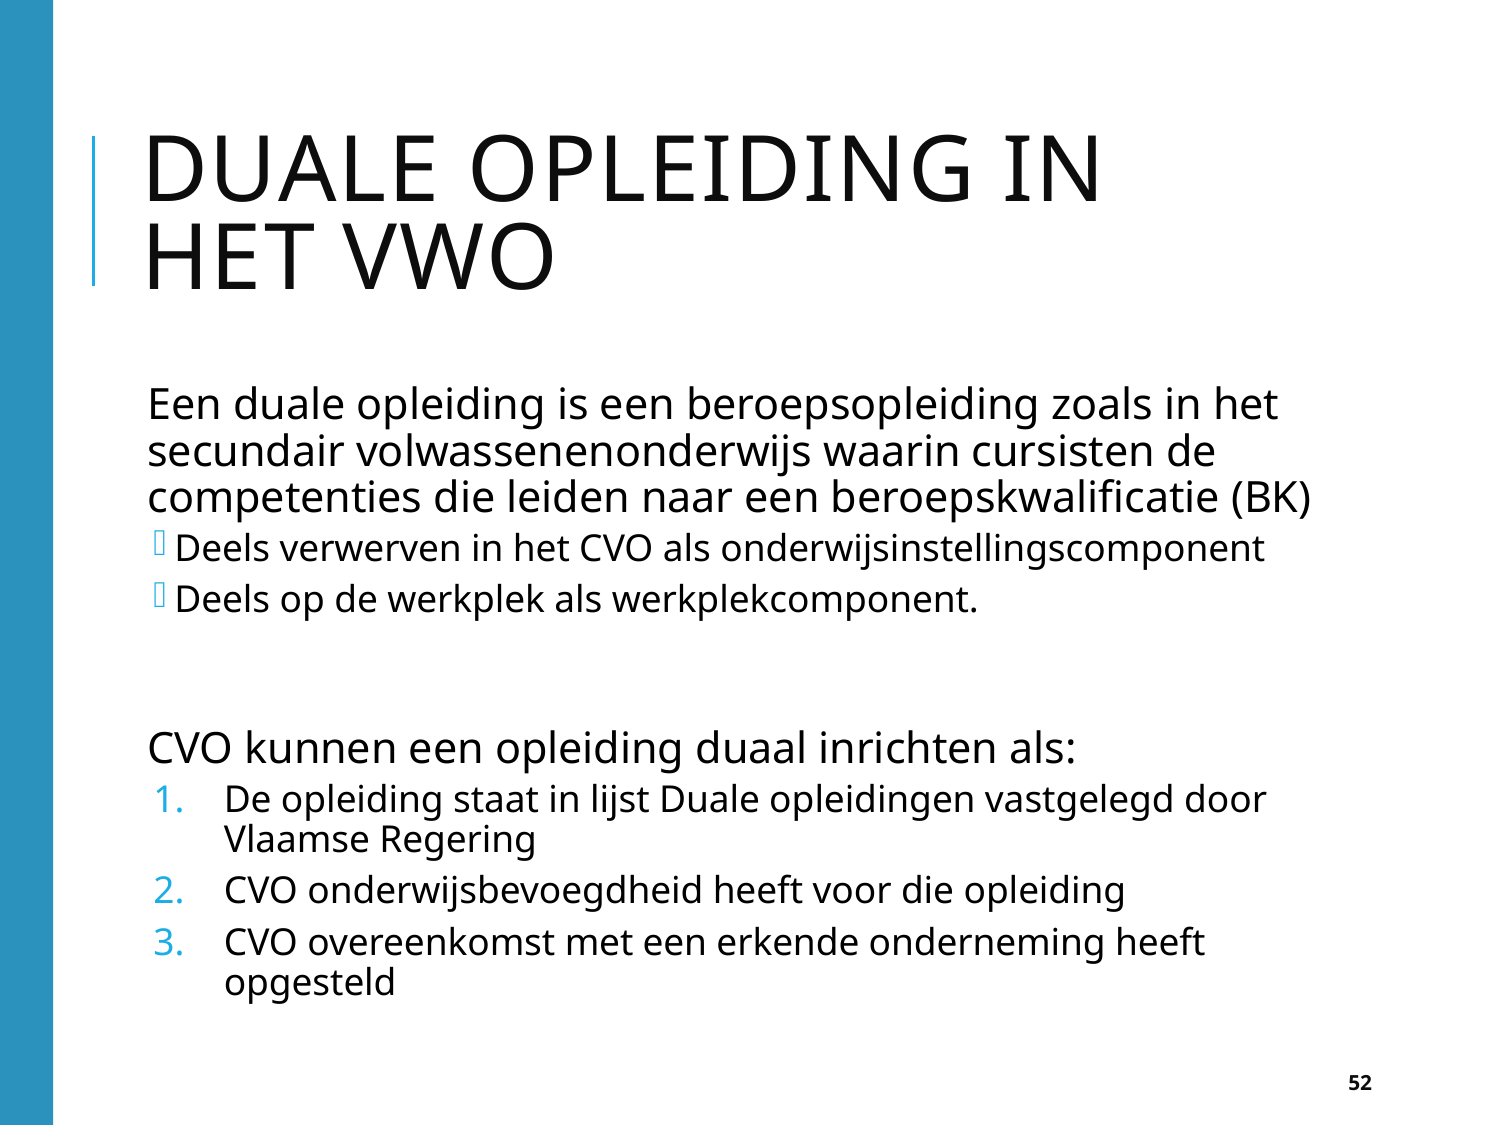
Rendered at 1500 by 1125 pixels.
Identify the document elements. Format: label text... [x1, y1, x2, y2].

slide_number 52 [1333, 1061, 1454, 1107]
list Een duale opleiding is een beroepsopleiding zoals in het secundair volwassenenonderwijs waarin cursisten de competenties die leiden naar een beroepskwalificatie (BK) Deels verwerven in het CVO als onderwijsinstellingscomponent Deels op de werkplek als werkplekcomponent. CVO kunnen een opleiding duaal inrichten als: De opleiding staat in lijst Duale opleidingen vastgelegd door Vlaamse Regering CVO onderwijsbevoegdheid heeft voor die opleiding CVO overeenkomst met een erkende onderneming heeft opgesteld [126, 375, 1322, 1035]
title DuaLE OPLEIDING in het vwo [126, 96, 1322, 342]
